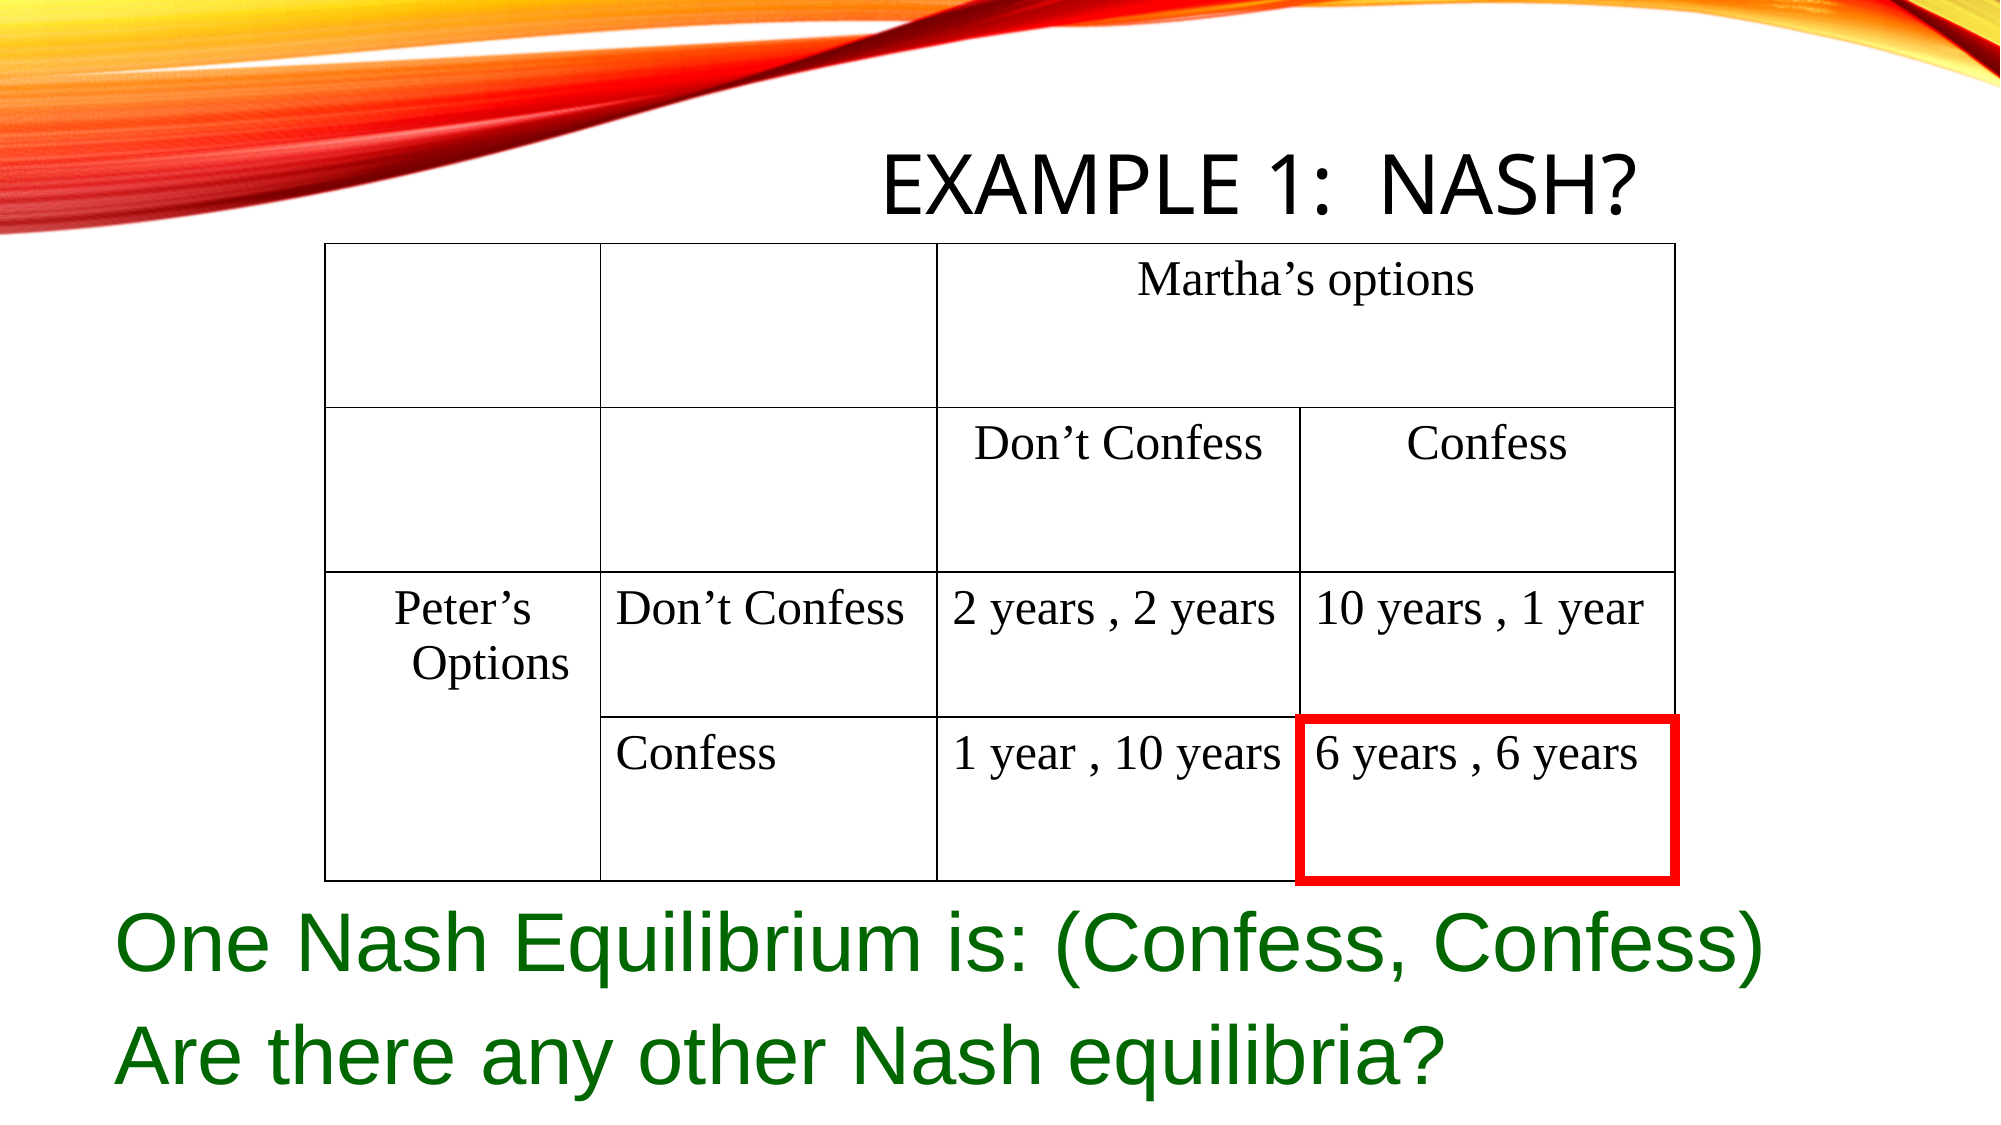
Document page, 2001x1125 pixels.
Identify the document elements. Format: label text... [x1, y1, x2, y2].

table_cell [601, 408, 936, 571]
text_box [1299, 718, 1675, 881]
title Example 1: Nash? [99, 75, 1675, 300]
table_header [326, 244, 600, 407]
table_cell [326, 408, 600, 571]
text_box One Nash Equilibrium is: (Confess, Confess) Are there any other Nash equilibria? [99, 881, 1827, 1109]
table_cell Don’t Confess [601, 573, 936, 716]
table_cell 2 years , 2 years [938, 573, 1299, 716]
table_header Martha’s options [938, 244, 1674, 407]
table_cell 10 years , 1 year [1301, 573, 1674, 716]
table_cell Confess [601, 718, 936, 880]
table_cell 1 year , 10 years [938, 718, 1299, 880]
table_cell Don’t Confess [938, 408, 1299, 571]
table_header [601, 244, 936, 407]
table_cell Peter’s Options [326, 573, 600, 880]
picture [0, 0, 2000, 237]
table_cell Confess [1301, 408, 1674, 571]
